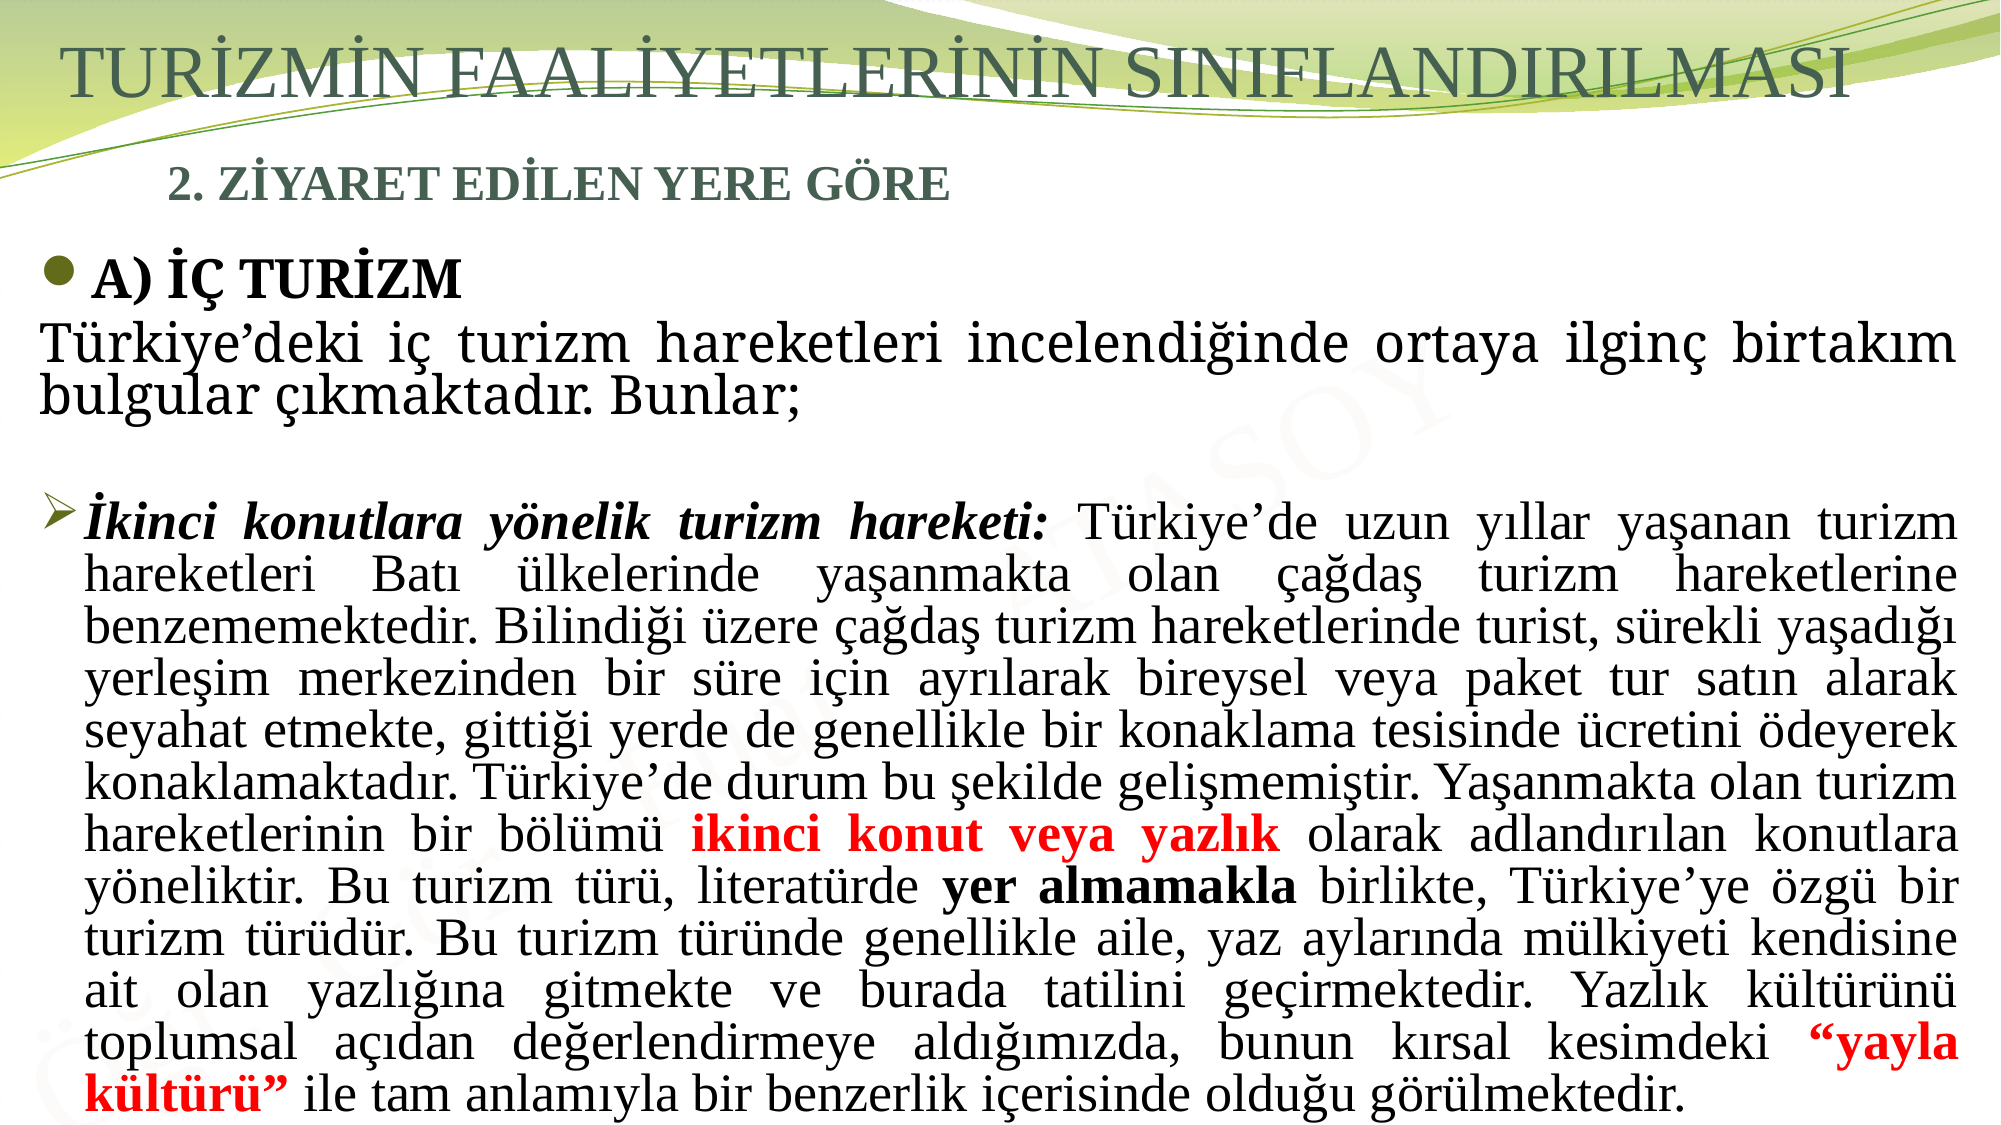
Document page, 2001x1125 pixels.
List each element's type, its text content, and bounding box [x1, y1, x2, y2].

title TURİZMİN FAALİYETLERİNİN SINIFLANDIRILMASI [59, 5, 1916, 113]
text_box 2. ZİYARET EDİLEN YERE GÖRE [167, 139, 2000, 211]
list A) İÇ TURİZM Türkiye’deki iç turizm hareketleri incelendiğinde ortaya ilginç birtakım bulgular çıkmaktadır. Bunlar; İkinci konutlara yönelik turizm hareketi: Türkiye’de uzun yıllar yaşanan turizm hareketleri Batı ülkelerinde yaşanmakta olan çağdaş turizm hareketlerine benzememektedir. Bilindiği üzere çağdaş turizm hareketlerinde turist, sürekli yaşadığı yerleşim merkezinden bir süre için ayrılarak bireysel veya paket tur satın alarak seyahat etmekte, gittiği yerde de genellikle bir konaklama tesisinde ücretini ödeyerek konaklamaktadır. Türkiye’de durum bu şekilde gelişmemiştir. Yaşanmakta olan turizm hareketlerinin bir bölümü ikinci konut veya yazlık olarak adlandırılan konutlara yöneliktir. Bu turizm türü, literatürde yer almamakla birlikte, Türkiye’ye özgü bir turizm türüdür. Bu turizm türünde genellikle aile, yaz aylarında mülkiyeti kendisine ait olan yazlığına gitmekte ve burada tatilini geçirmektedir. Yazlık kültürünü toplumsal açıdan değerlendirmeye aldığımızda, bunun kırsal kesimdeki “yayla kültürü” ile tam anlamıyla bir benzerlik içerisinde olduğu görülmektedir. [24, 237, 1975, 1125]
